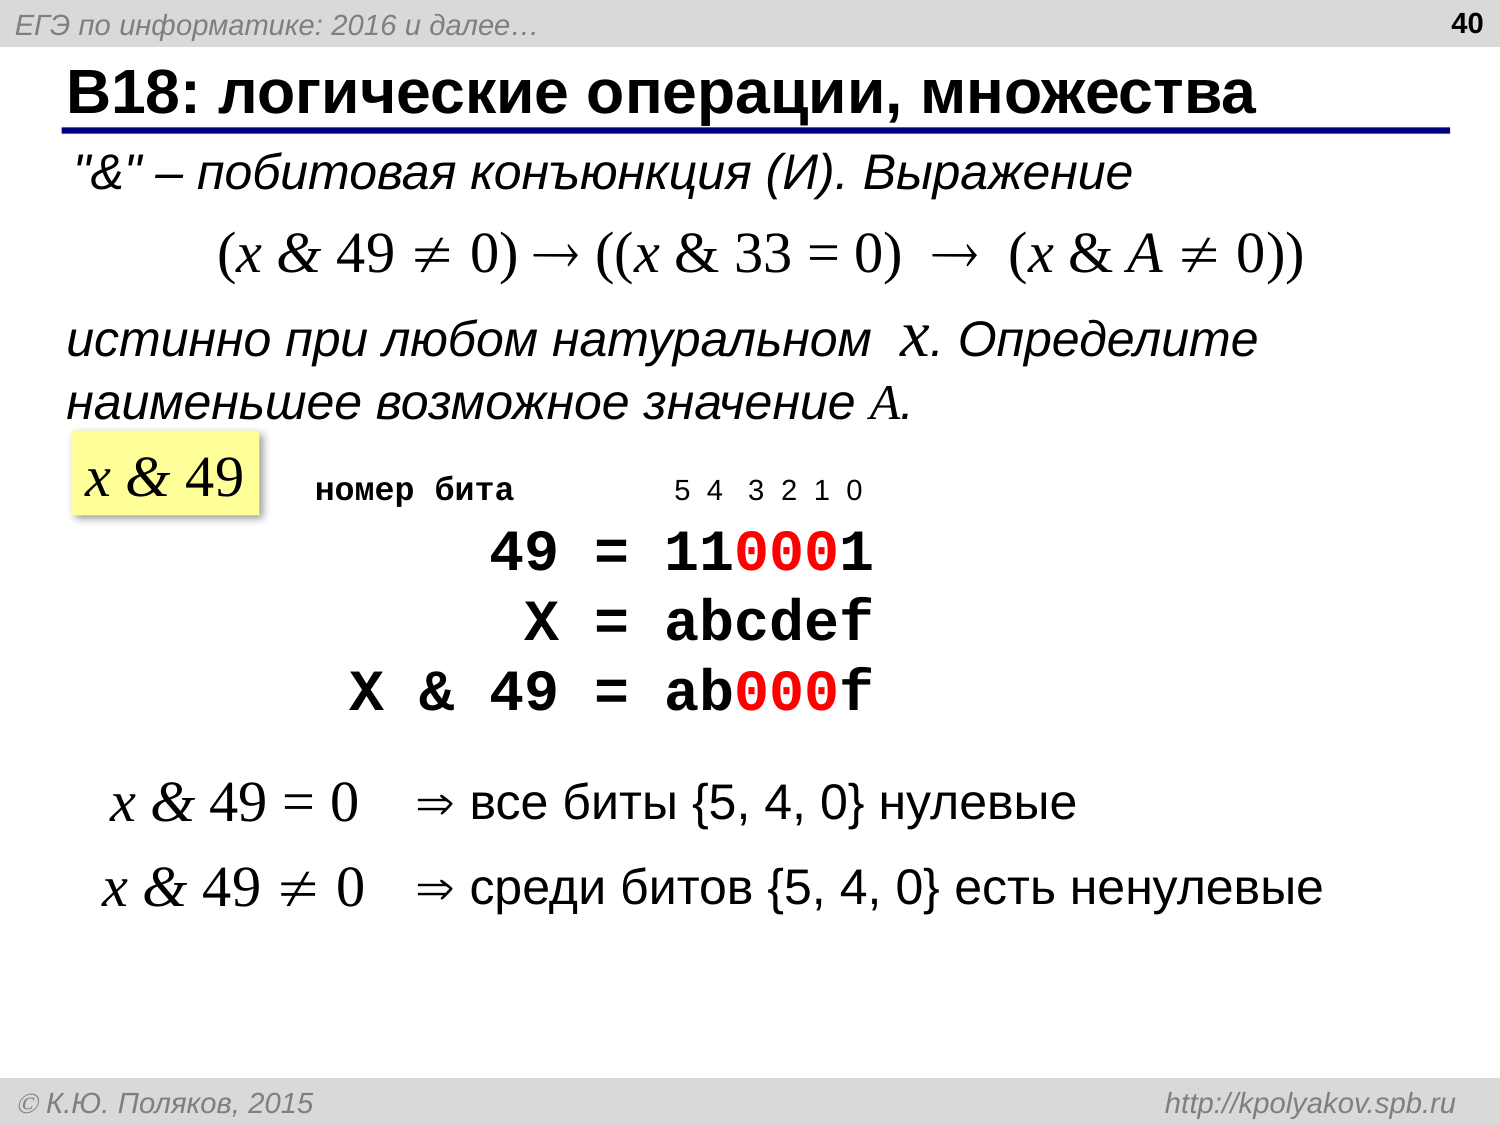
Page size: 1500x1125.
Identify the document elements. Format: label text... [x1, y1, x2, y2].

text_box x & 49  0 [88, 840, 381, 926]
text_box x & 49 = 0 [95, 755, 375, 840]
slide_number 40 [1148, 0, 1500, 75]
text_box  все биты {5, 4, 0} нулевые [400, 762, 1151, 838]
title B18: логические операции, множества [51, 49, 1425, 127]
text_box x & 49 [71, 430, 260, 516]
text_box номер бита 5 4 3 2 1 0 49 = 110001 X = abcdef X & 49 = ab000f [300, 434, 1332, 730]
text_box (x & 49  0)  ((x & 33 = 0)  (x & A  0)) [74, 207, 1448, 292]
text_box  среди битов {5, 4, 0} есть ненулевые [400, 847, 1374, 922]
text_box "&" – побитовая конъюнкция (И). Выражение [58, 132, 1459, 207]
text_box истинно при любом натуральном х. Определите наименьшее возможное значение A. [51, 282, 1432, 438]
